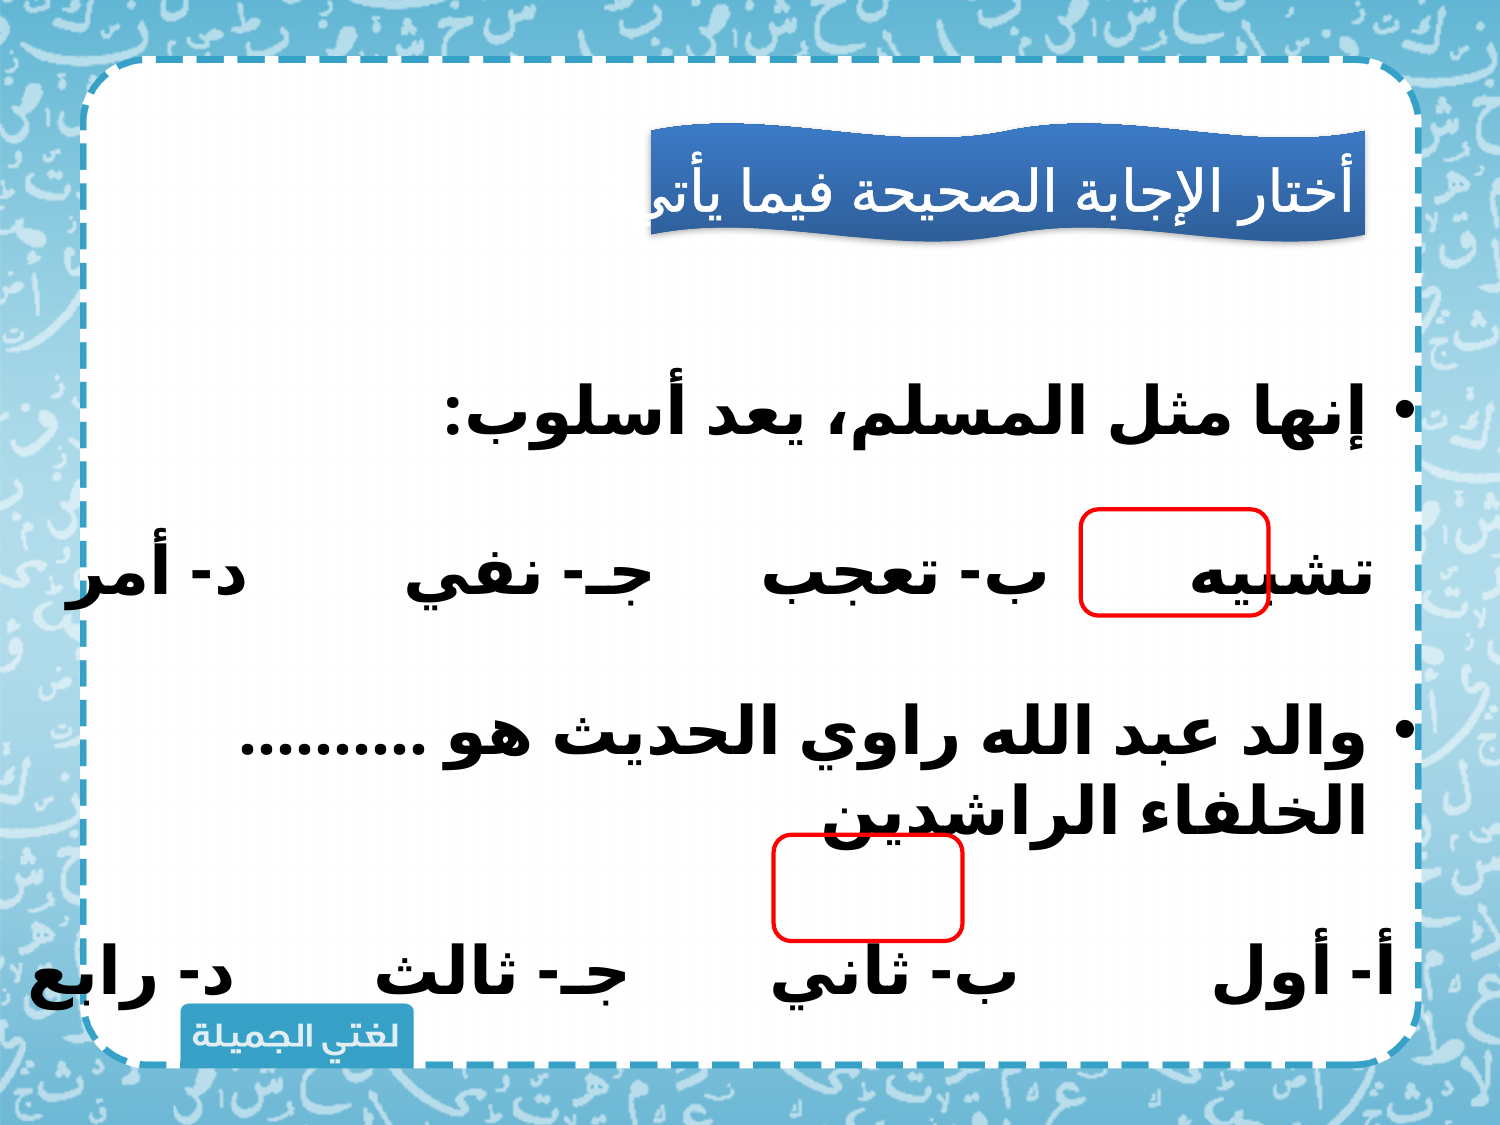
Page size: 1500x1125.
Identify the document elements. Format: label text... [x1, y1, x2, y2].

text_box إنها مثل المسلم، يعد أسلوب: تشبيه ب- تعجب جـ- نفي د- أمر والد عبد الله راوي الحديث هو .......... الخلفاء الراشدين أ- أول ب- ثاني جـ- ثالث د- رابع [0, 360, 1432, 1015]
text_box [650, 231, 671, 235]
text_box [794, 231, 1029, 242]
picture [0, 0, 1500, 1125]
text_box [771, 832, 965, 944]
text_box 1- أختار الإجابة الصحيحة فيما يأتي: [591, 145, 1437, 231]
text_box [1078, 507, 1271, 618]
text_box [1152, 231, 1366, 242]
text_box [650, 123, 1366, 145]
